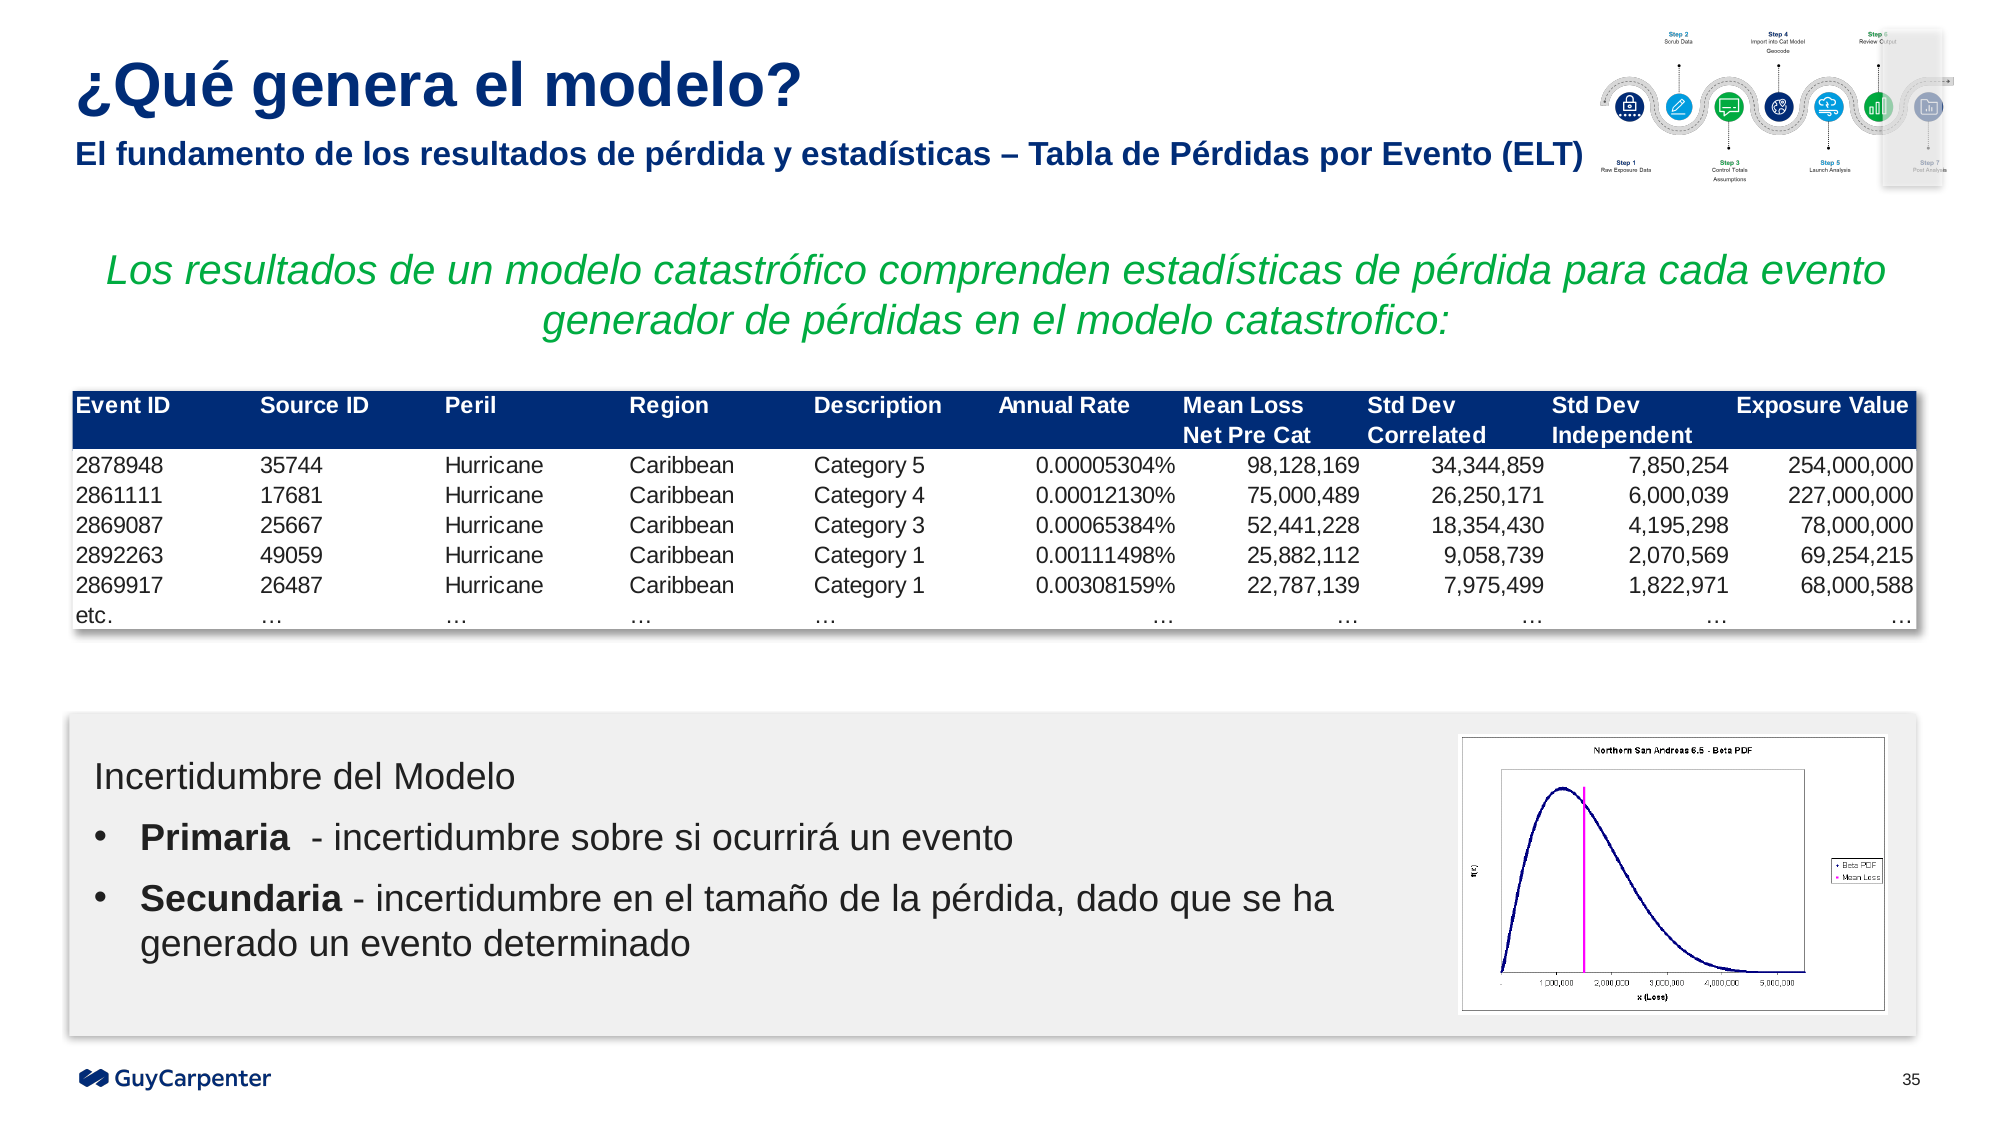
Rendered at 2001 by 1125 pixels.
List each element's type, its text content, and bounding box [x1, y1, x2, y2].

text_box [69, 713, 1917, 1037]
list Los resultados de un modelo catastrófico comprenden estadísticas de pérdida para cada evento generador de pérdidas en el modelo catastrofico: [75, 242, 1918, 355]
picture [70, 389, 1919, 631]
picture [1580, 28, 1969, 187]
list El fundamento de los resultados de pérdida y estadísticas – Tabla de Pérdidas por Evento (ELT) [75, 132, 1575, 185]
title ¿Qué genera el modelo? [75, 58, 1575, 132]
text_box Incertidumbre del Modelo Primaria - incertidumbre sobre si ocurrirá un evento Secundaria - incertidumbre en el tamaño de la pérdida, dado que se ha generado un evento determinado [93, 752, 1418, 993]
picture [76, 1067, 274, 1092]
picture [1458, 733, 1888, 1015]
